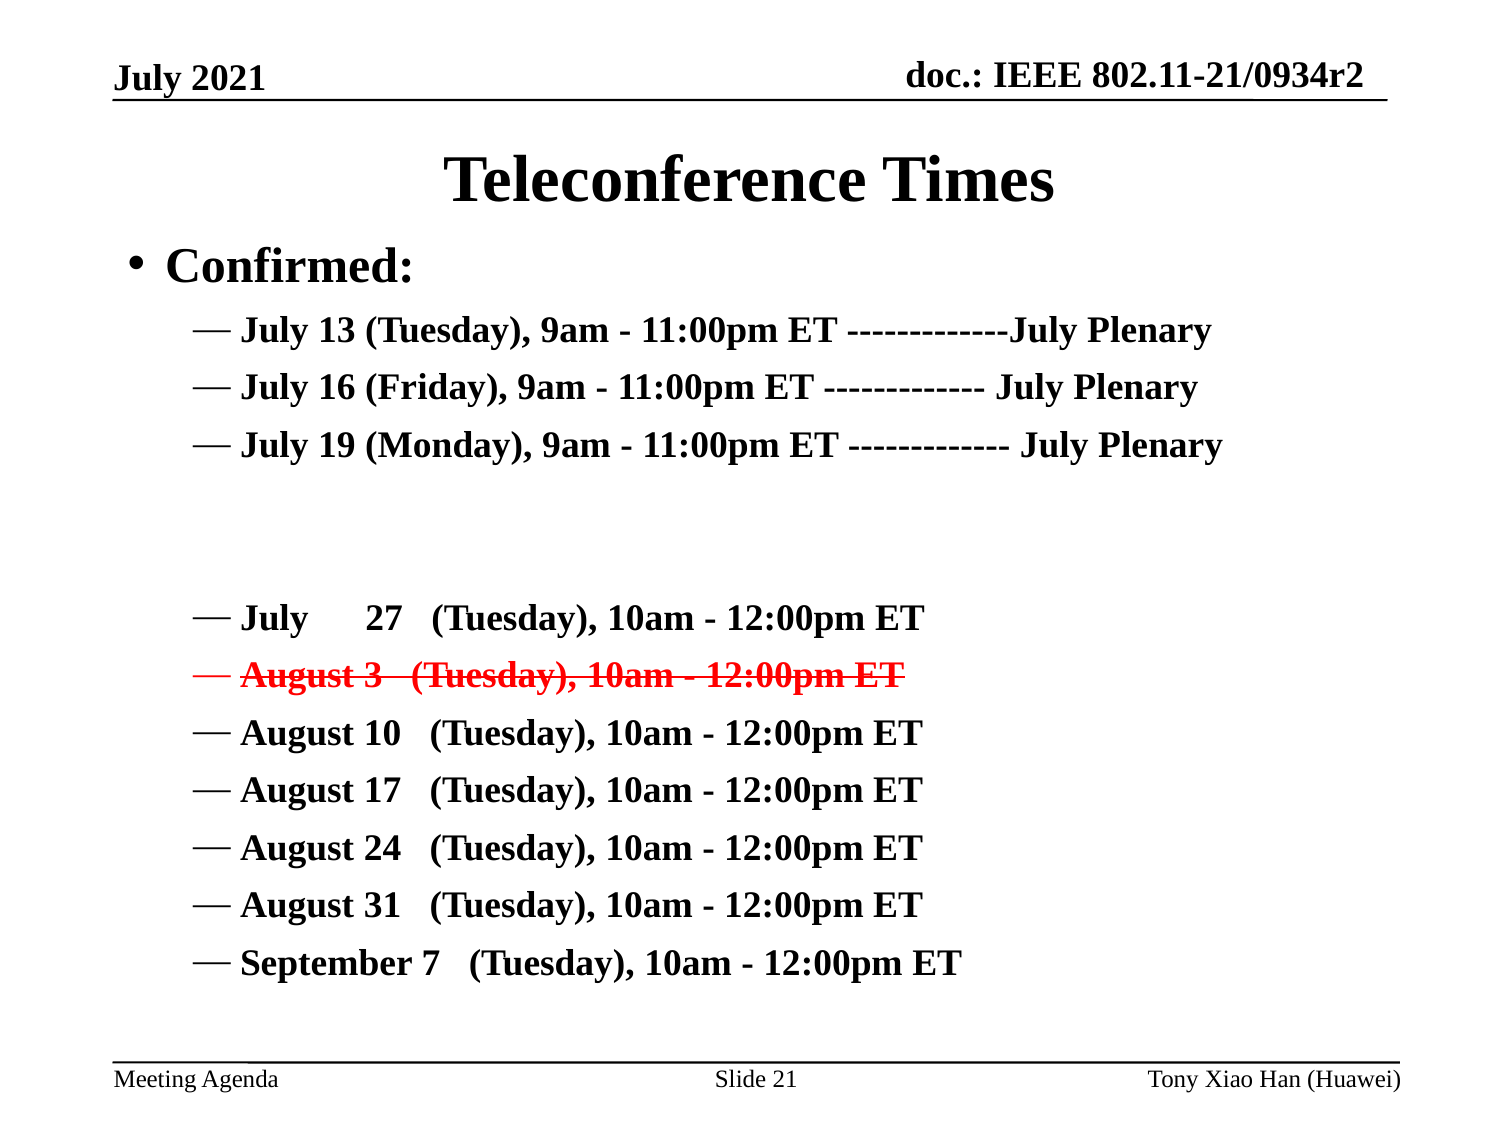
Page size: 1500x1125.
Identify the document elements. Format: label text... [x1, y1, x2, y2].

text_box Teleconference Times [112, 87, 1388, 224]
text_box Confirmed: July 13 (Tuesday), 9am - 11:00pm ET -------------July Plenary July 16 (Friday), 9am - 11:00pm ET ------------- July Plenary July 19 (Monday), 9am - 11:00pm ET ------------- July Plenary July 27 (Tuesday), 10am - 12:00pm ET August 3 (Tuesday), 10am - 12:00pm ET August 10 (Tuesday), 10am - 12:00pm ET August 17 (Tuesday), 10am - 12:00pm ET August 24 (Tuesday), 10am - 12:00pm ET August 31 (Tuesday), 10am - 12:00pm ET September 7 (Tuesday), 10am - 12:00pm ET [112, 224, 1388, 1000]
footer Tony Xiao Han (Huawei) [999, 1061, 1402, 1093]
slide_number Slide 21 [712, 1061, 800, 1093]
